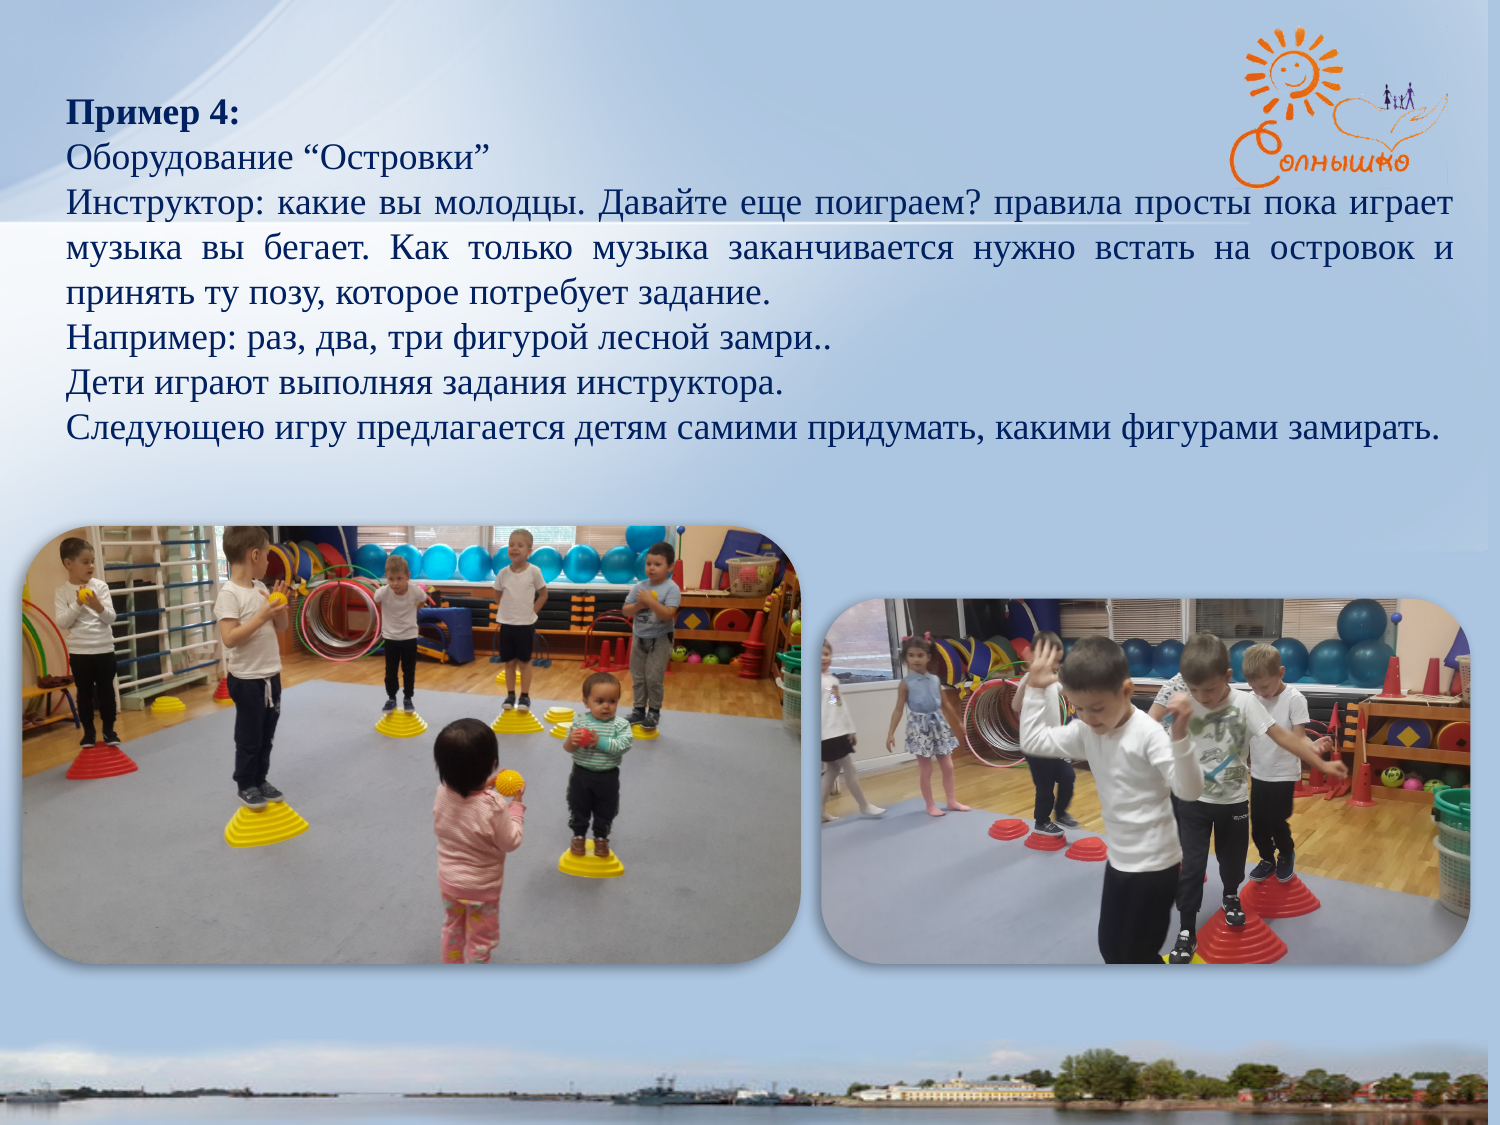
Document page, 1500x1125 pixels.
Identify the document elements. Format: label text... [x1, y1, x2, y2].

text_box Пример 4: Оборудование “Островки” Инструктор: какие вы молодцы. Давайте еще поиграем? правила просты пока играет музыка вы бегает. Как только музыка заканчивается нужно встать на островок и принять ту позу, которое потребует задание. Например: раз, два, три фигурой лесной замри.. Дети играют выполняя задания инструктора. Следующею игру предлагается детям самими придумать, какими фигурами замирать. [50, 26, 1471, 552]
picture [0, 0, 1488, 1125]
